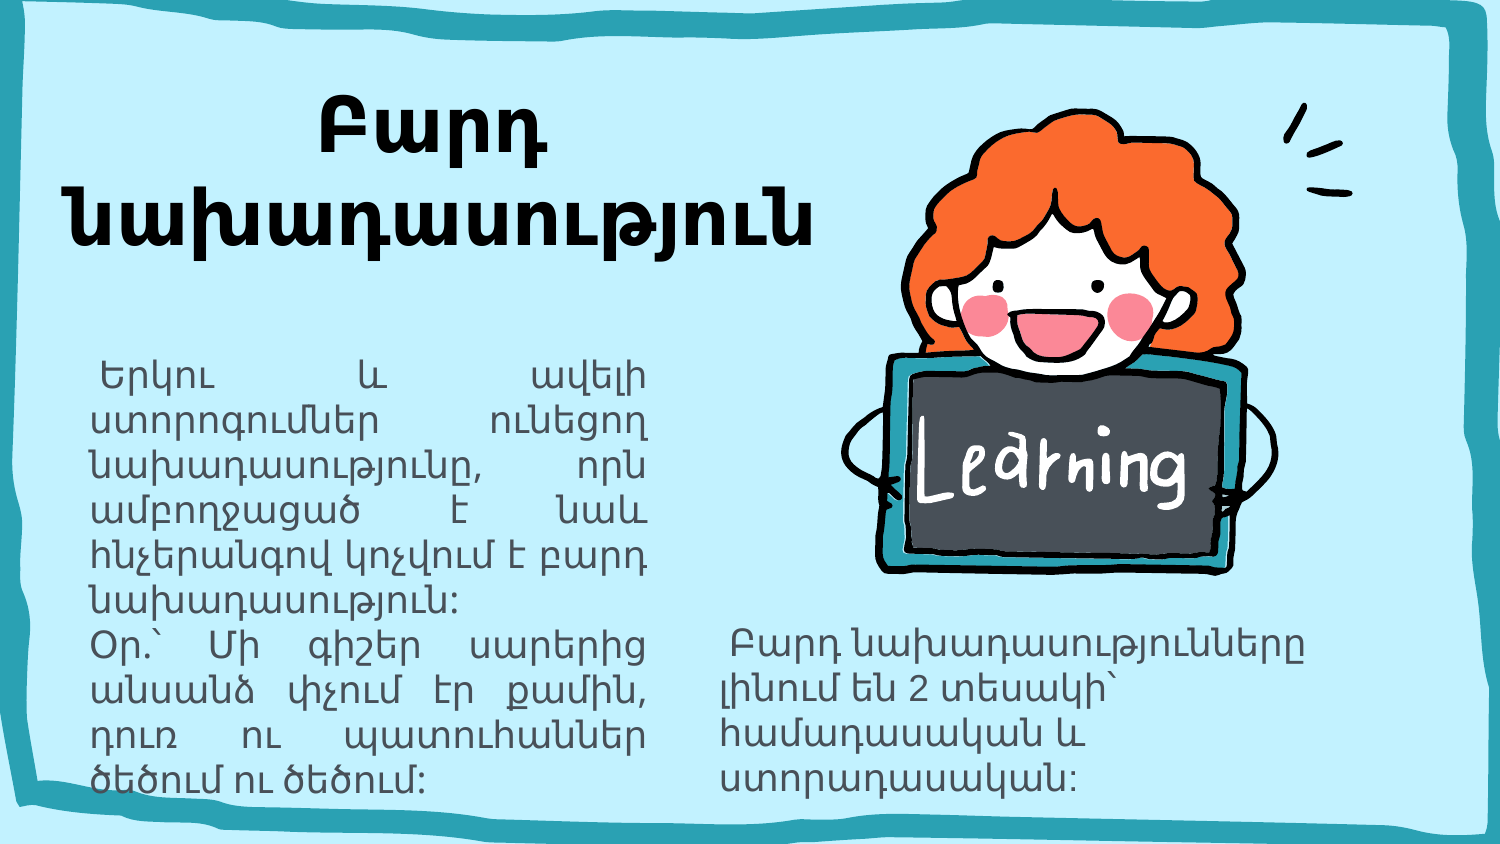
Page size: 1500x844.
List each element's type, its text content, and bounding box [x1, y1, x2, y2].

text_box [839, 108, 1281, 577]
title Բարդ նախադասություն [0, 99, 847, 276]
subtitle Երկու և ավելի ստորոգումներ ունեցող նախադասությունը, որն ամբողջացած է նաև հնչերանգով կոչվում է բարդ նախադասություն: Օր.՝ Մի գիշեր սարերից անսանձ փչում էր քամին, դուռ ու պատուհաններ ծեծում ու ծեծում: [30, 336, 663, 667]
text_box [1280, 106, 1361, 196]
text_box Բարդ նախադասությունները լինում են 2 տեսակի՝ համադասական և ստորադասական: [703, 610, 1406, 806]
